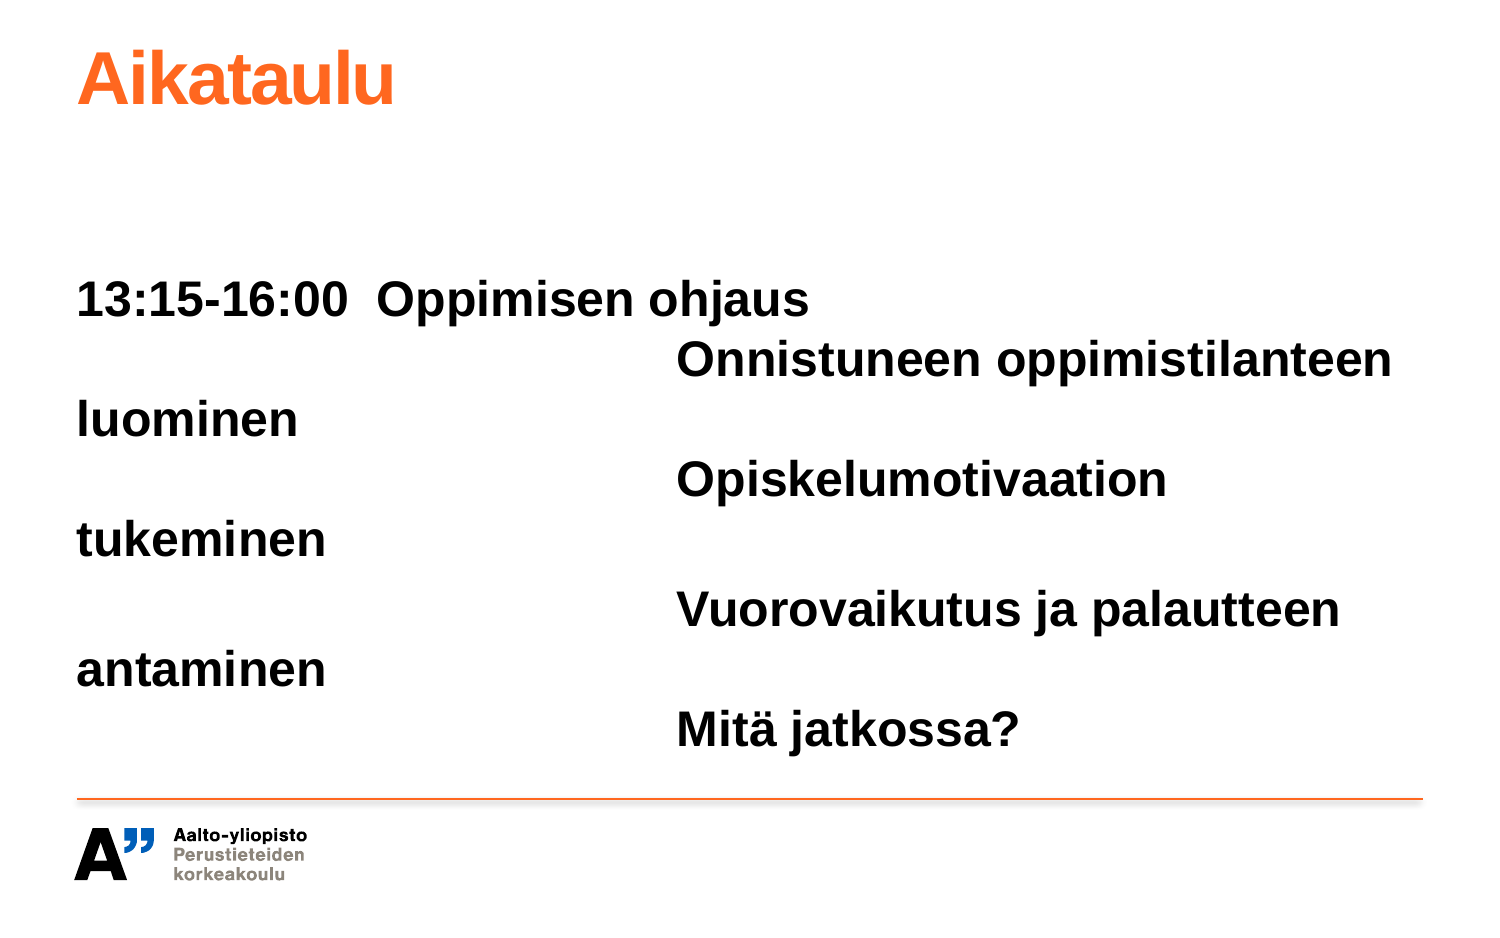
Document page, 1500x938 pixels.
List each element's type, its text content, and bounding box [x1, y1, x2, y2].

title Aikataulu [76, 43, 1424, 206]
list 13:15-16:00 Oppimisen ohjaus Onnistuneen oppimistilanteen luominen Opiskelumotivaation tukeminen Vuorovaikutus ja palautteen antaminen Mitä jatkossa? [76, 206, 1424, 755]
